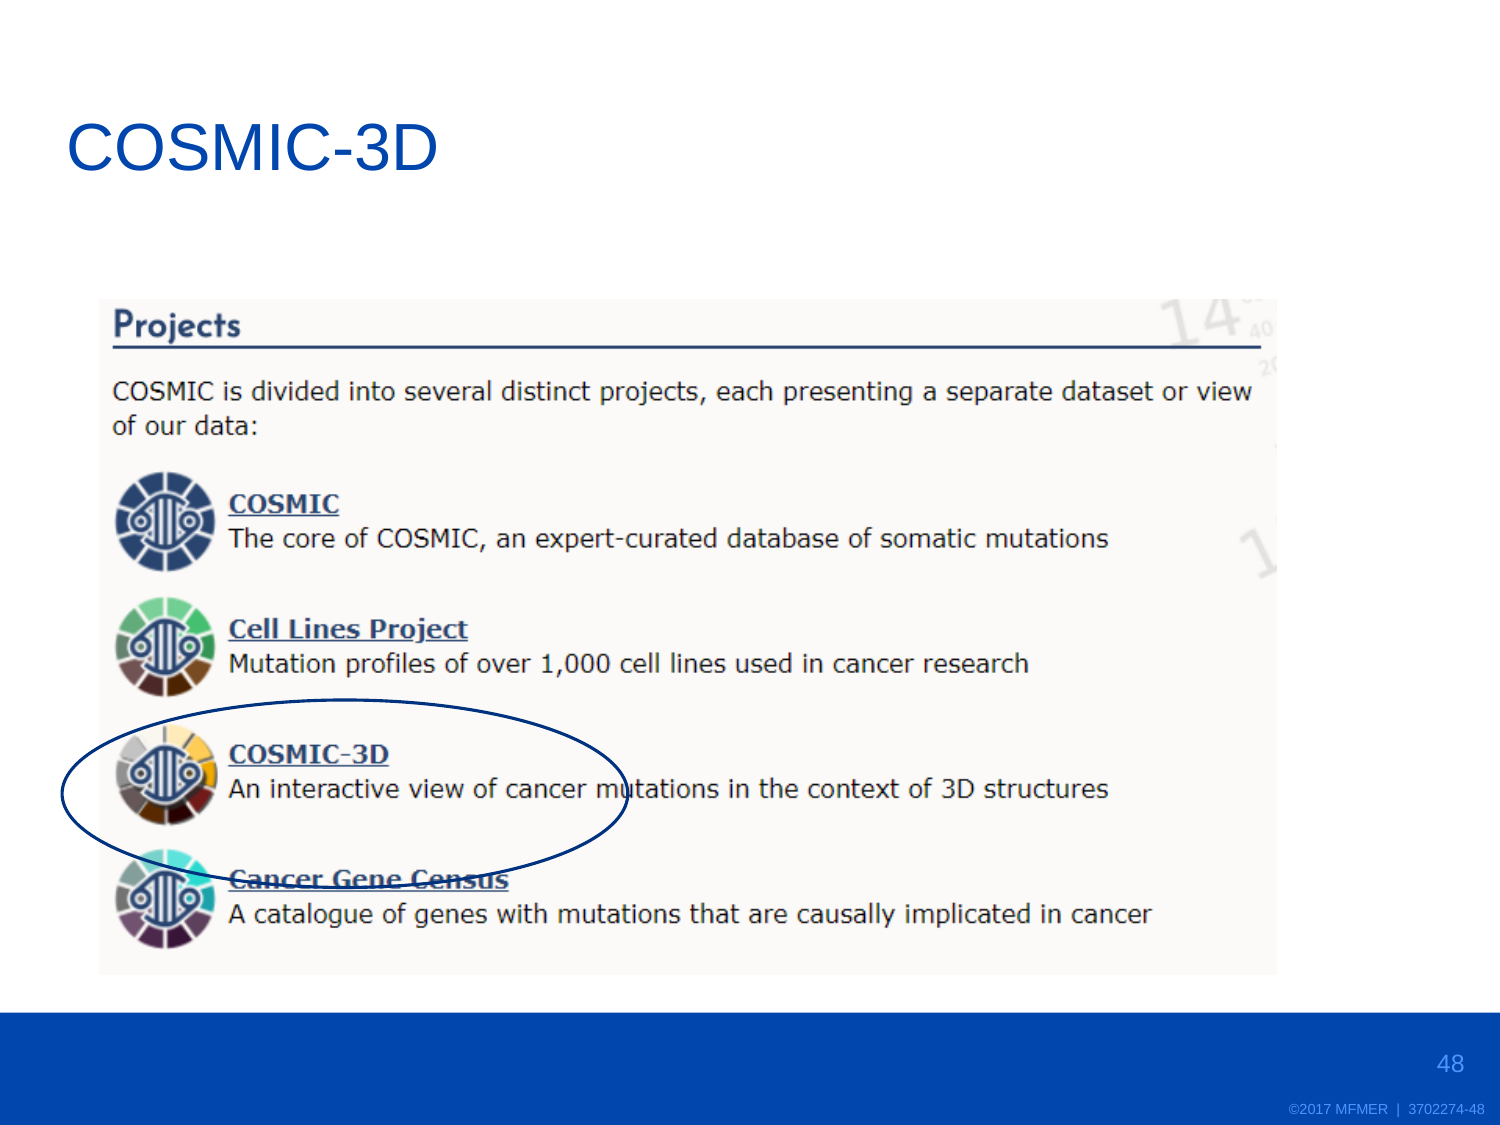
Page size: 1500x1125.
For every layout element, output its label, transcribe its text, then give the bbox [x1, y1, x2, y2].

title COSMIC-3D [51, 97, 1449, 223]
picture [99, 299, 1277, 976]
text_box [60, 748, 94, 839]
slide_number 48 [1389, 1019, 1480, 1106]
